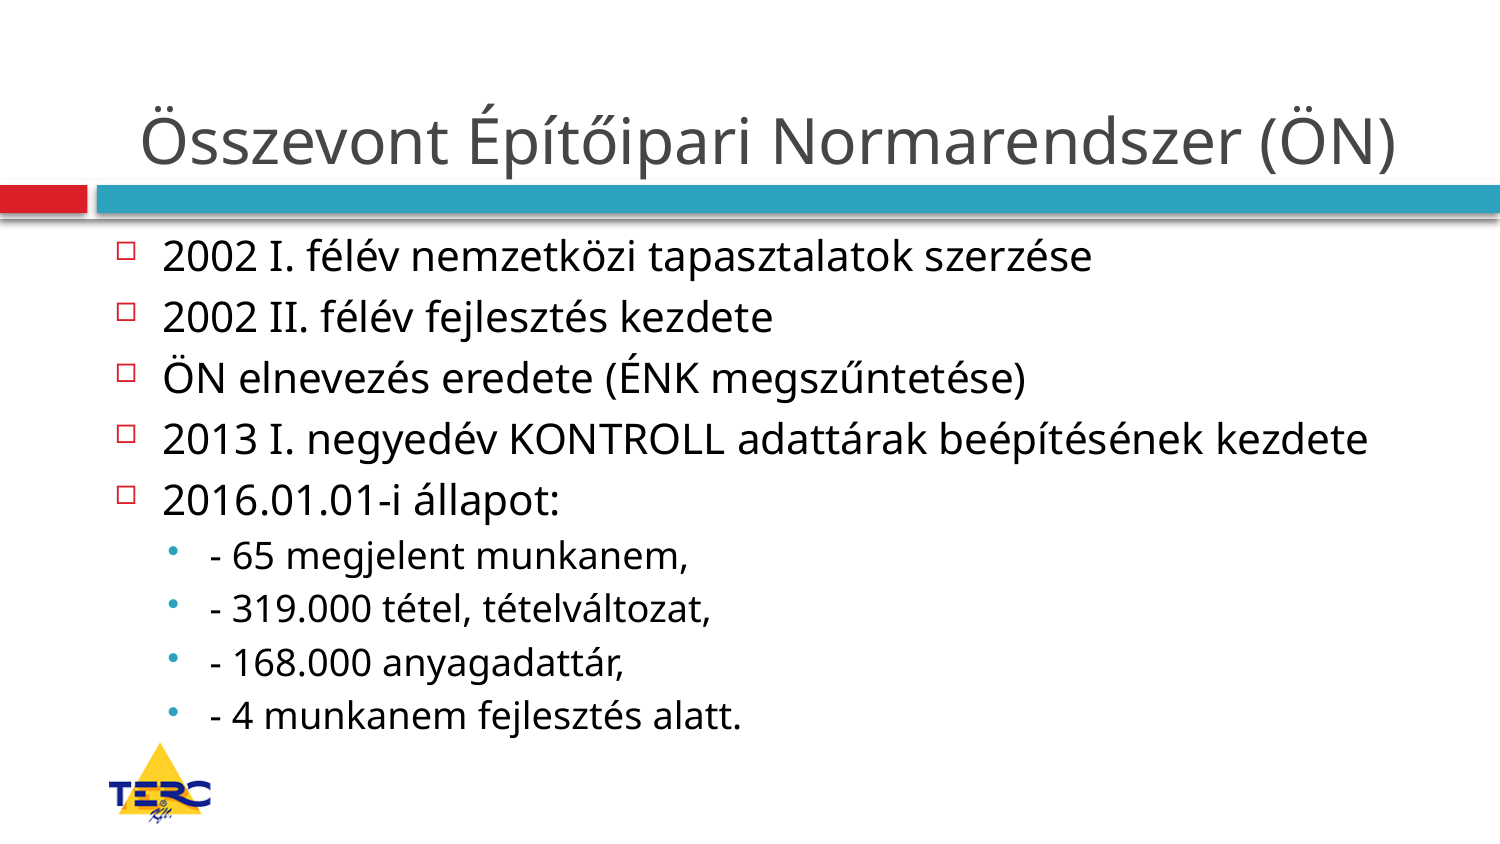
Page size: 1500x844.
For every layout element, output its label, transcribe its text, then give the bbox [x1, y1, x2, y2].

title Összevont Építőipari Normarendszer (ÖN) [99, 19, 1438, 185]
list 2002 I. félév nemzetközi tapasztalatok szerzése 2002 II. félév fejlesztés kezdete ÖN elnevezés eredete (ÉNK megszűntetése) 2013 I. negyedév KONTROLL adattárak beépítésének kezdete 2016.01.01-i állapot: - 65 megjelent munkanem, - 319.000 tétel, tételváltozat, - 168.000 anyagadattár, - 4 munkanem fejlesztés alatt. [99, 221, 1438, 760]
picture [109, 760, 214, 825]
